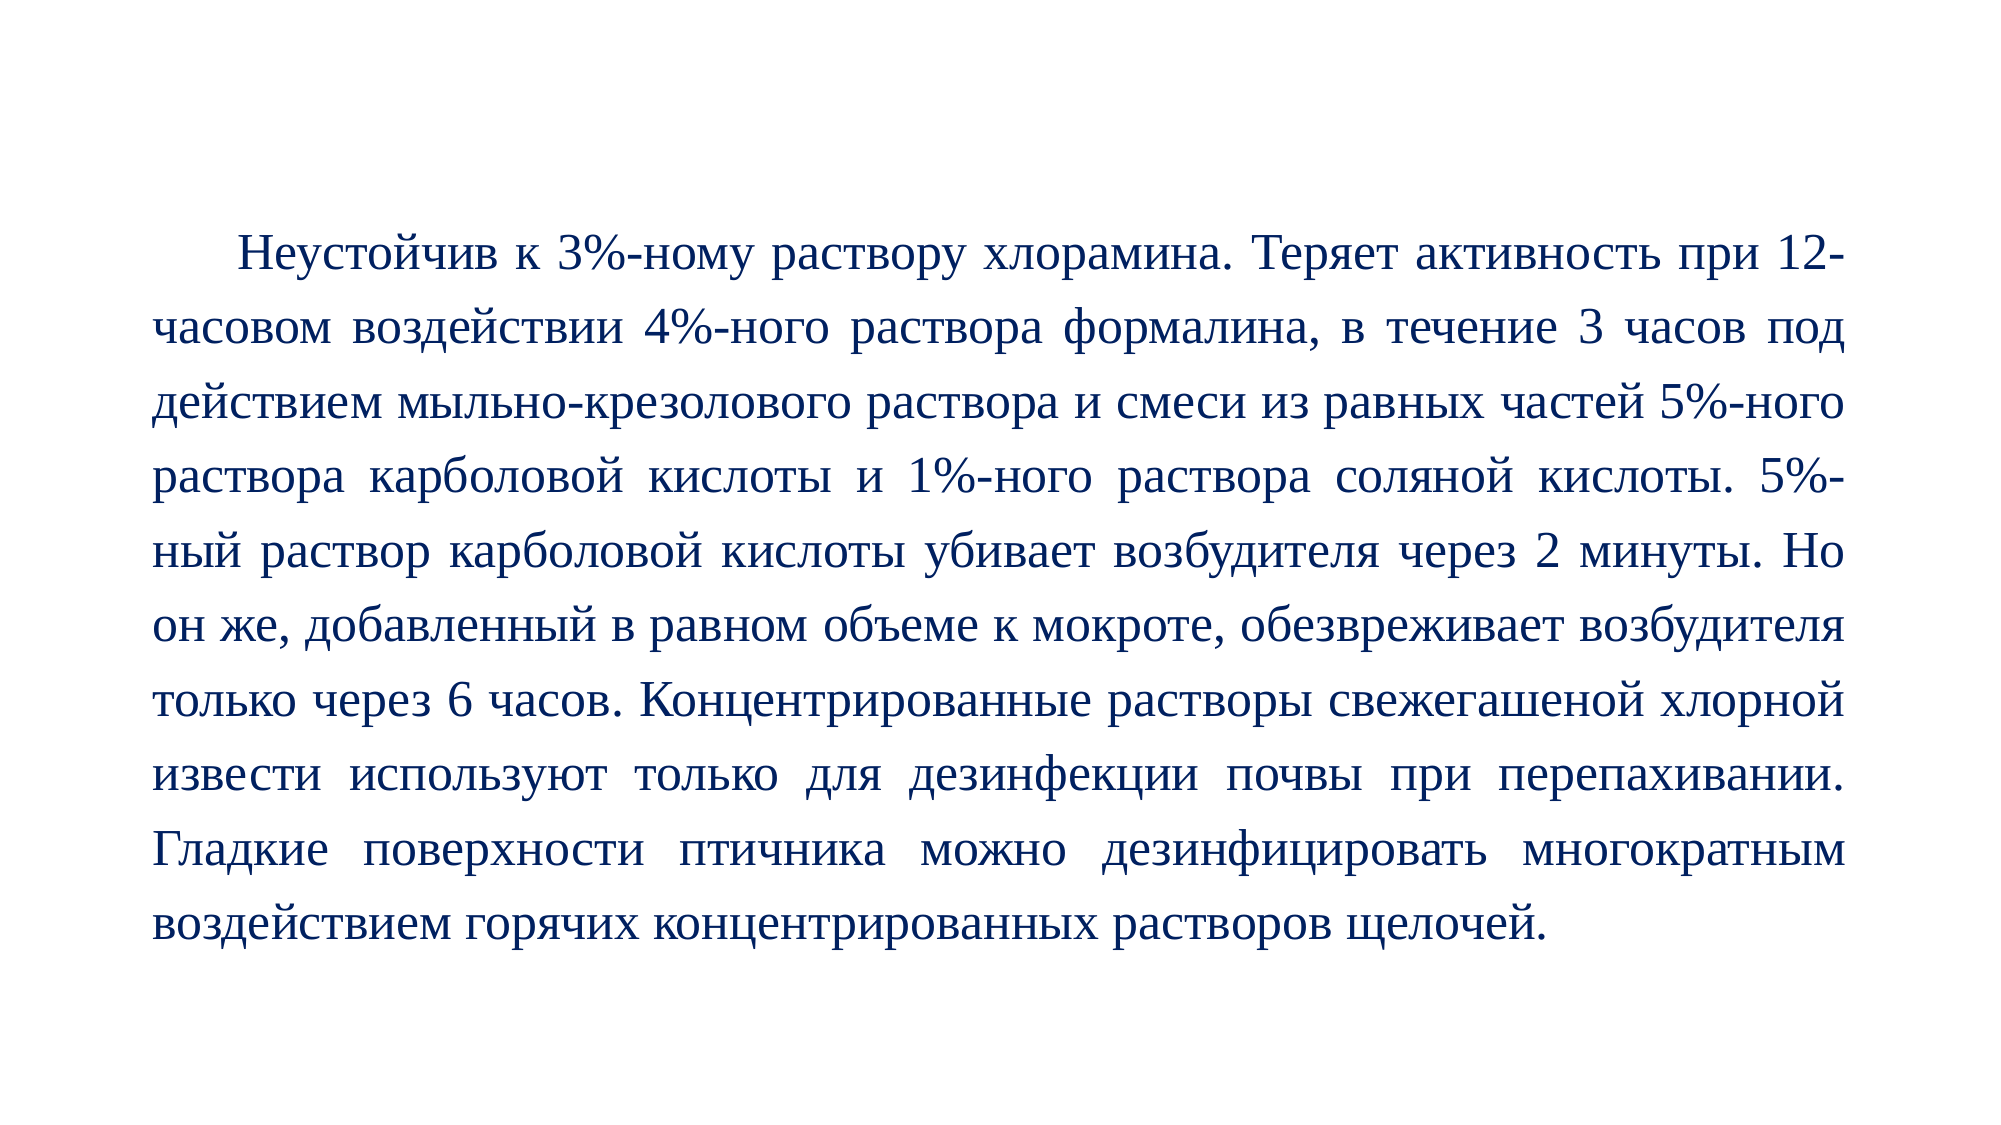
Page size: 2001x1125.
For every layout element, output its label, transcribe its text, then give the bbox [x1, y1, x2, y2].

list Неустойчив к 3%-ному раствору хлорамина. Теряет активность при 12-часовом воздействии 4%-ного раствора формалина, в течение 3 часов под действием мыльно-крезолового раствора и смеси из равных частей 5%-ного раствора карболовой кислоты и 1%-ного раствора соляной кислоты. 5%-ный раствор карболовой кислоты убивает возбудителя через 2 минуты. Но он же, добавленный в равном объеме к мокроте, обезвреживает возбудителя только через 6 часов. Концентрированные растворы свежегашеной хлорной извести используют только для дезинфекции почвы при перепахивании. Гладкие поверхности птичника можно дезинфицировать многократным воздействием горячих концентрированных растворов щелочей. [137, 197, 1863, 1014]
